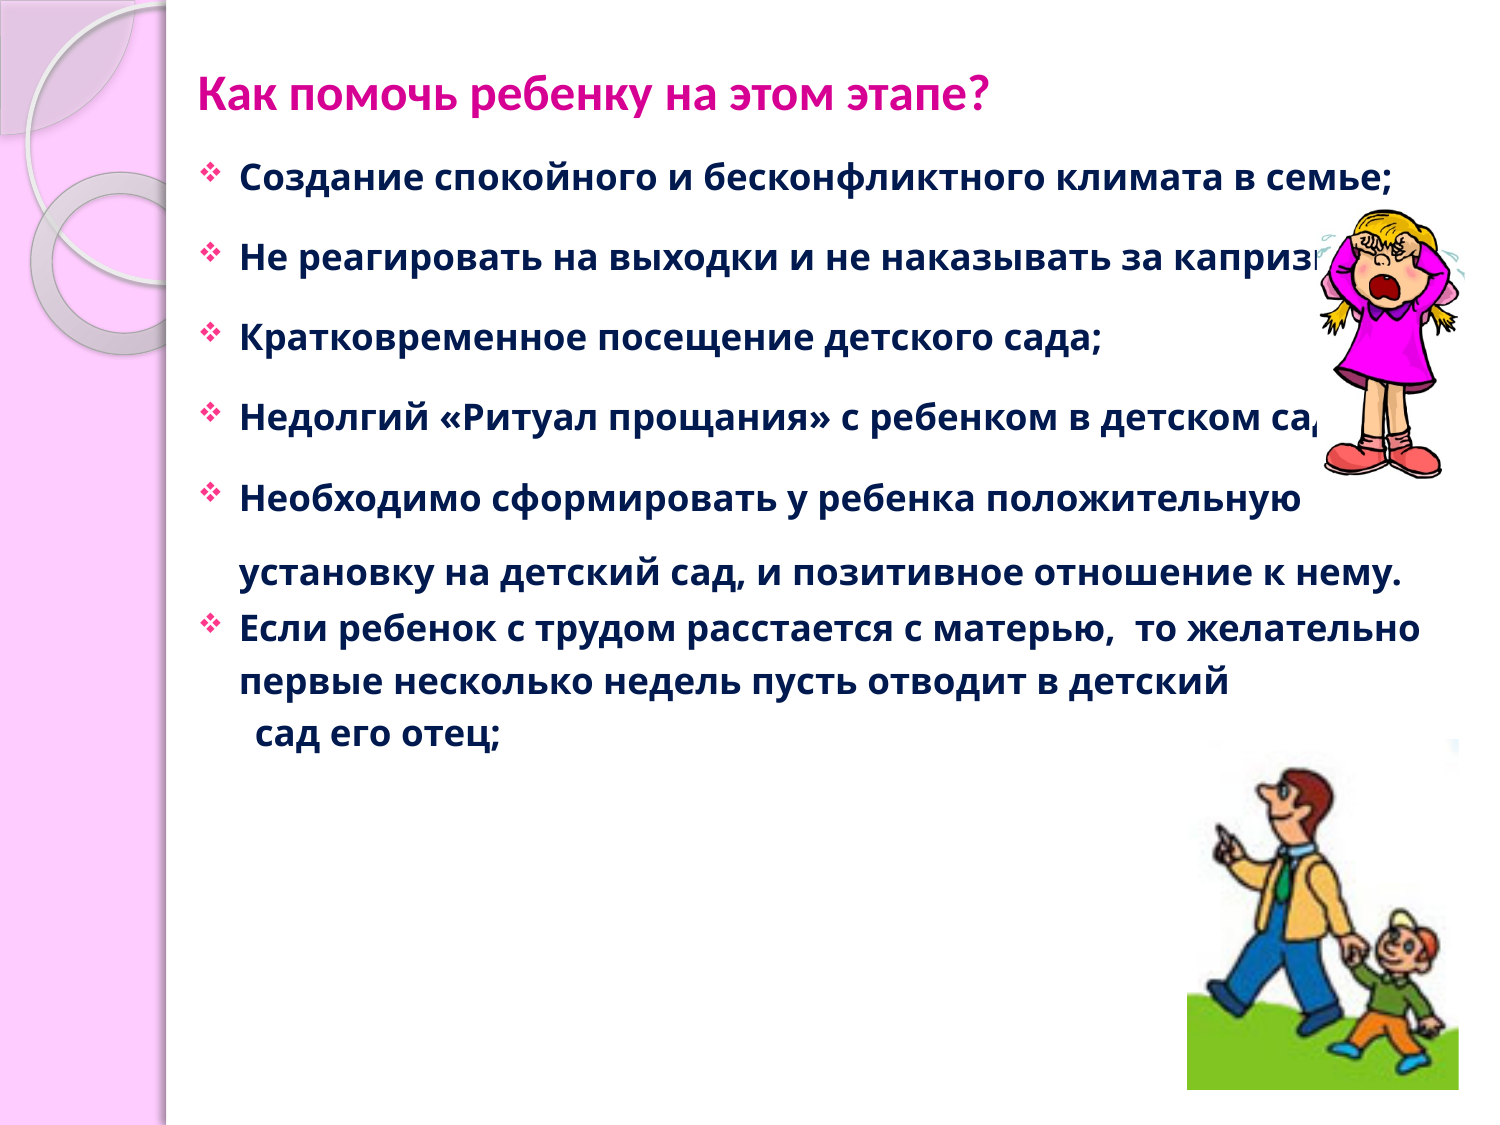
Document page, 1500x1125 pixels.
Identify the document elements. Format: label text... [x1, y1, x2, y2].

picture [1186, 739, 1459, 1091]
picture [1316, 207, 1465, 481]
list Как помочь ребенку на этом этапе? Создание спокойного и бесконфликтного климата в семье; Не реагировать на выходки и не наказывать за капризы; Кратковременное посещение детского сада; Недолгий «Ритуал прощания» с ребенком в детском саду; Необходимо сформировать у ребенка положительную установку на детский сад, и позитивное отношение к нему. Если ребенок с трудом расстается с матерью, то желательно первые несколько недель пусть отводит в детский сад его отец; [171, 30, 1459, 1083]
